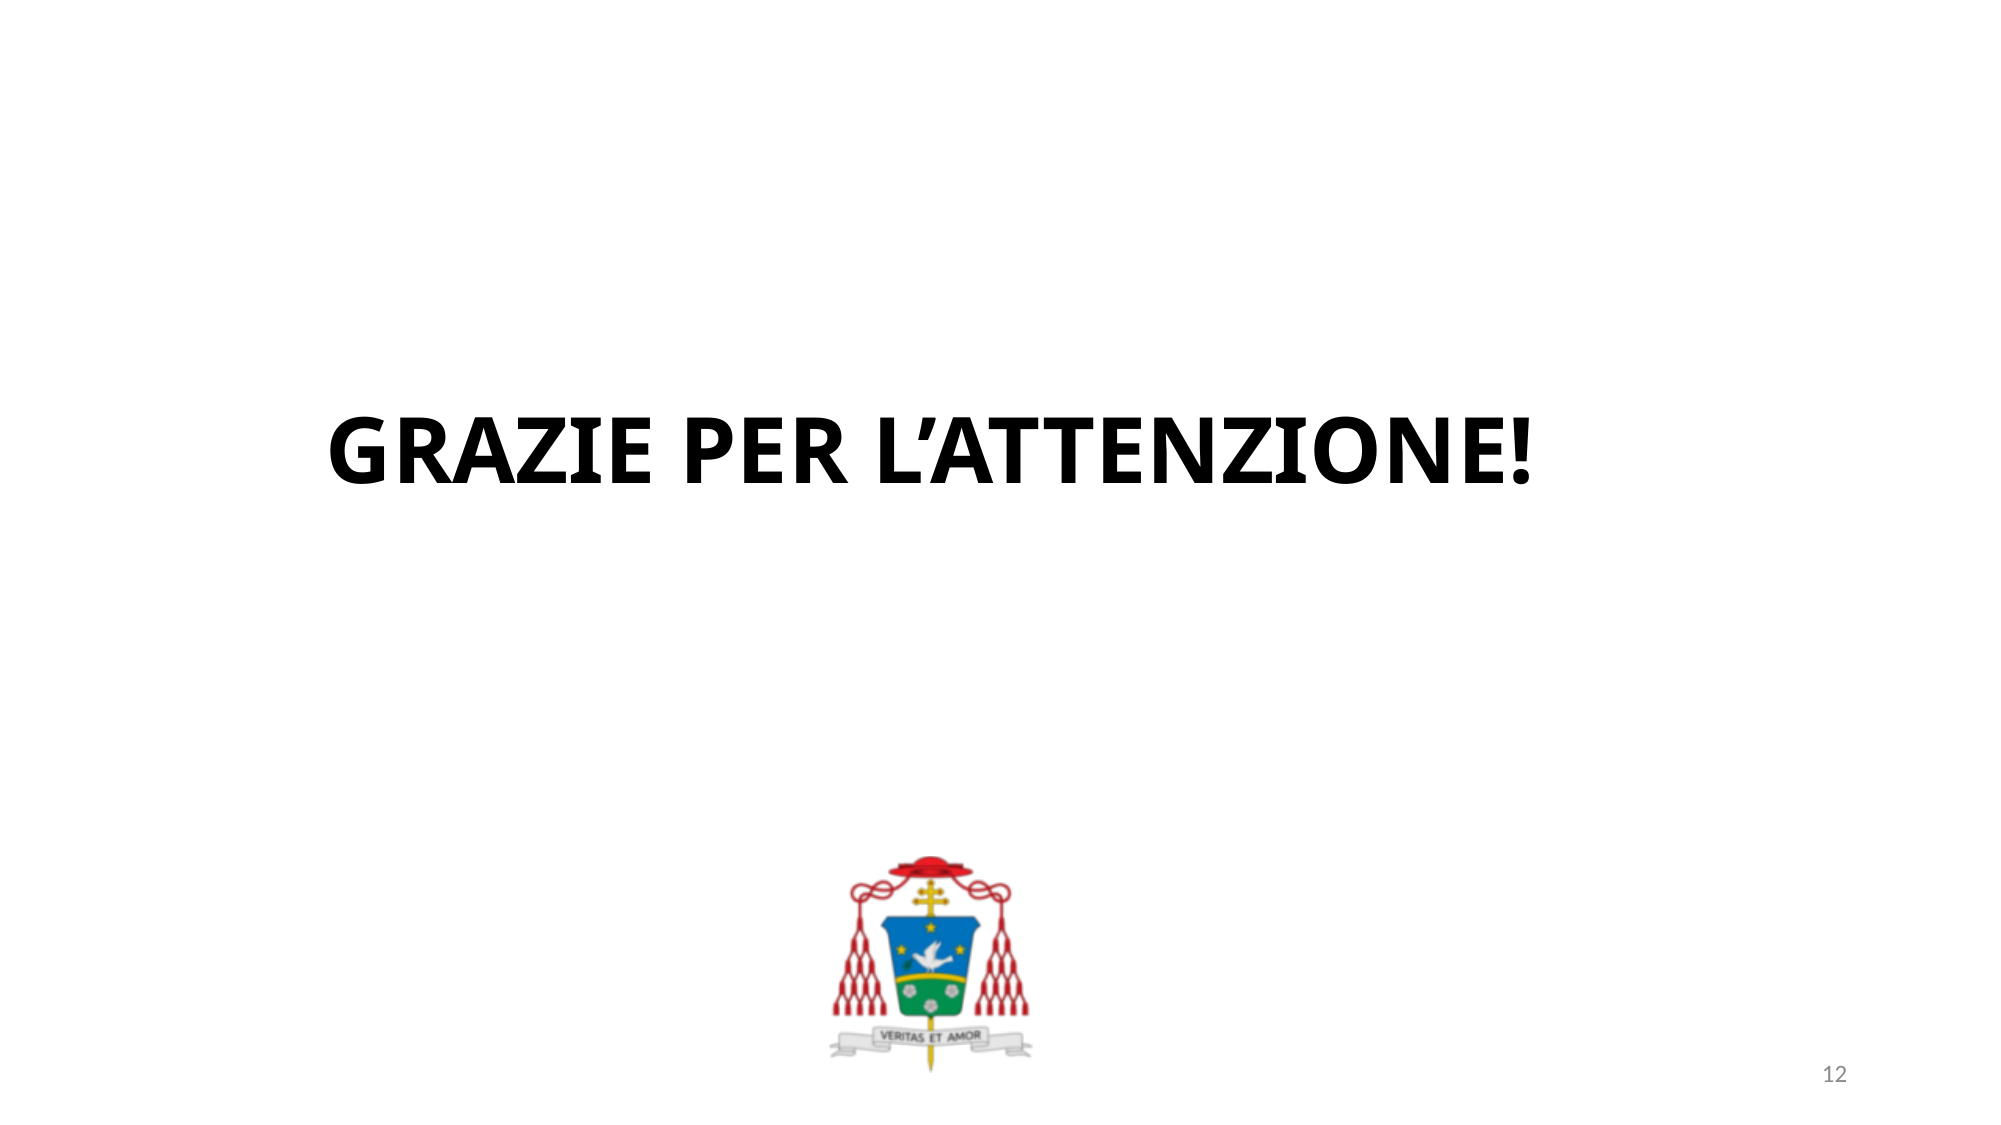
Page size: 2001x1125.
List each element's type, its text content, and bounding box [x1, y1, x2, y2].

title GRAZIE PER L’ATTENZIONE! [68, 345, 1794, 563]
picture [829, 856, 1033, 1073]
slide_number 12 [1412, 1042, 1863, 1103]
